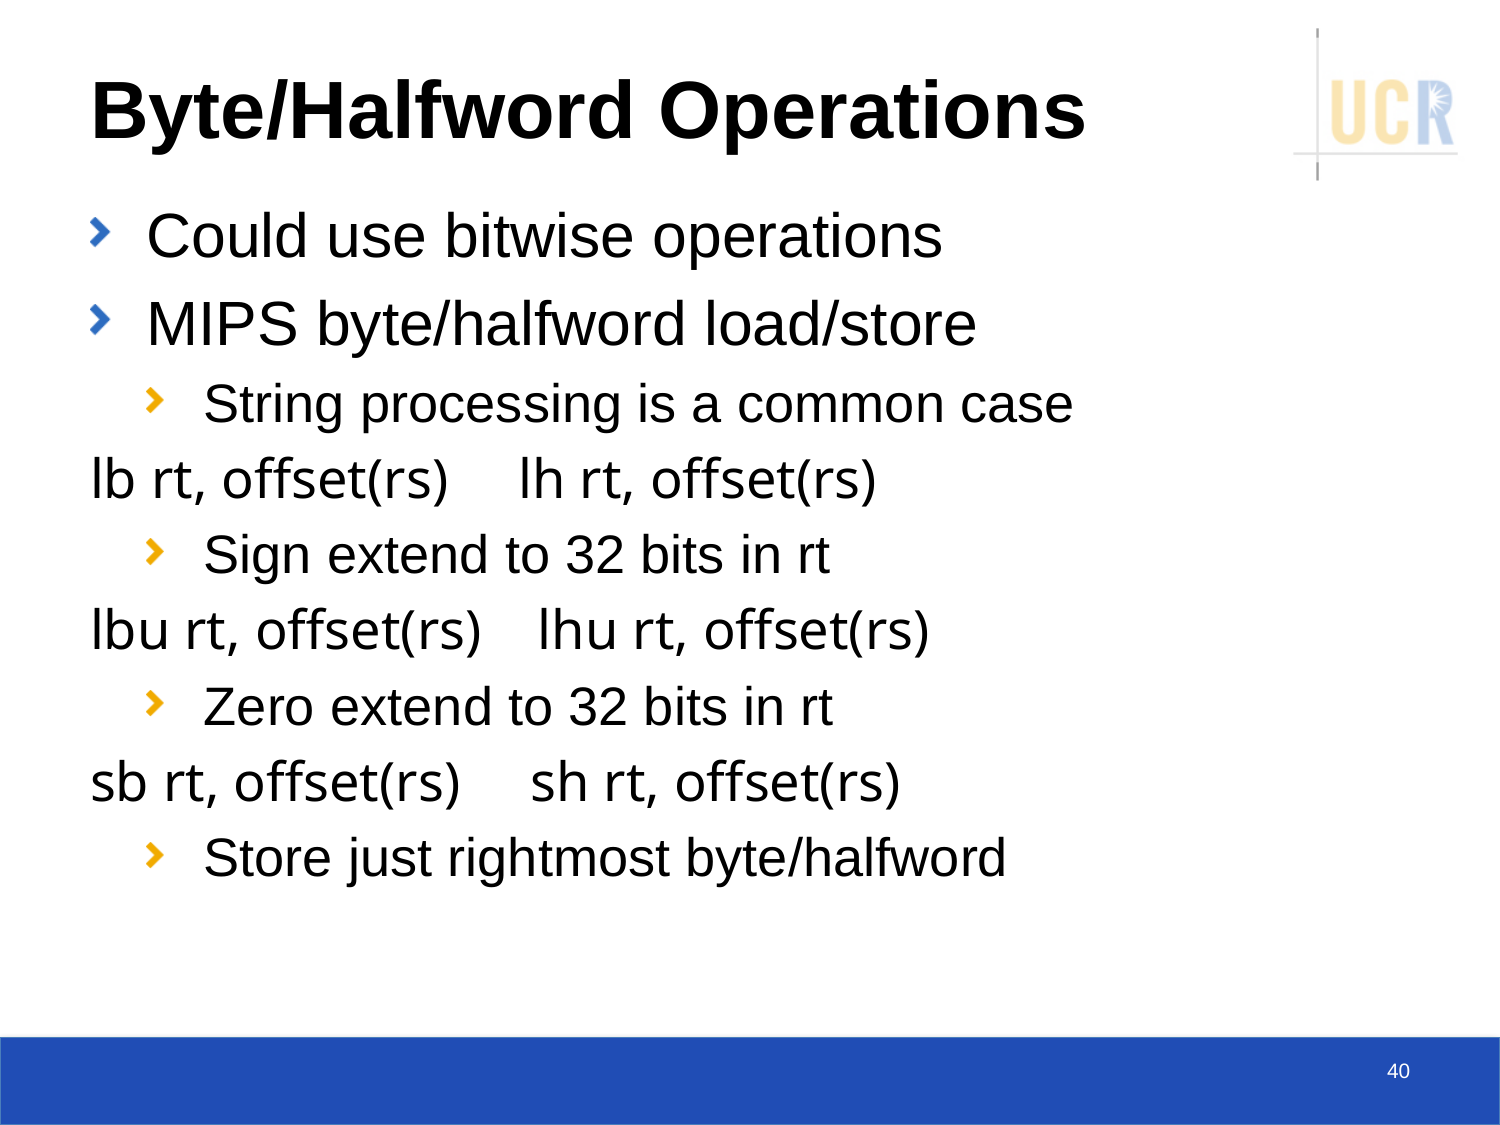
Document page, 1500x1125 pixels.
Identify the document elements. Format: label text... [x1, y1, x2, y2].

picture [146, 387, 167, 414]
picture [1282, 0, 1500, 196]
picture [90, 217, 114, 248]
picture [146, 690, 167, 717]
list Could use bitwise operations MIPS byte/halfword load/store String processing is a common case lb rt, offset(rs) lh rt, offset(rs) Sign extend to 32 bits in rt lbu rt, offset(rs) lhu rt, offset(rs) Zero extend to 32 bits in rt sb rt, offset(rs) sh rt, offset(rs) Store just rightmost byte/halfword [75, 187, 1425, 1025]
slide_number 40 [1074, 1050, 1425, 1100]
picture [146, 842, 167, 869]
picture [146, 538, 167, 566]
picture [90, 304, 114, 336]
title Byte/Halfword Operations [75, 37, 1469, 163]
